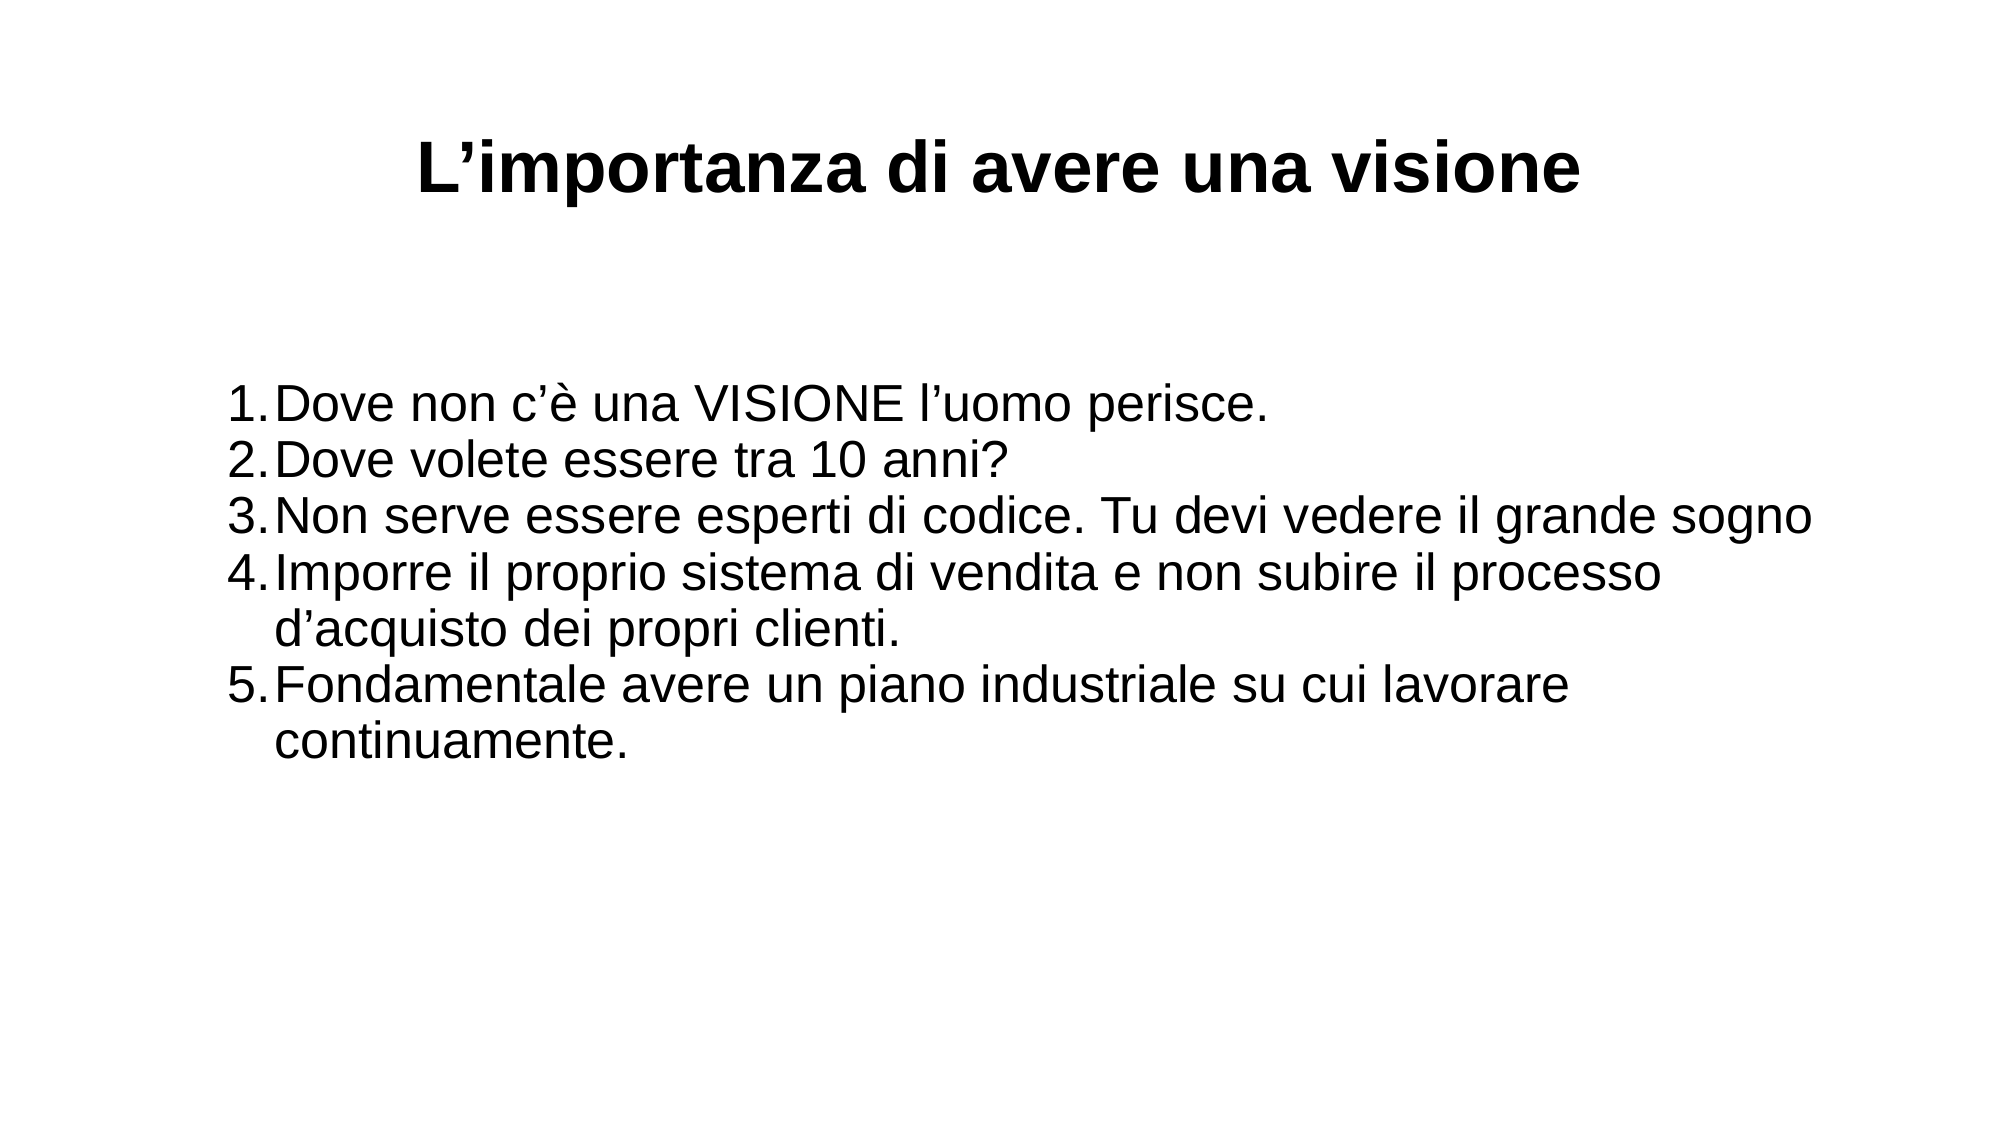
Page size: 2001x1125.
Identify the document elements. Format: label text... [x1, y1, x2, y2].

list Dove non c’è una VISIONE l’uomo perisce. Dove volete essere tra 10 anni? Non serve essere esperti di codice. Tu devi vedere il grande sogno Imporre il proprio sistema di vendita e non subire il processo d’acquisto dei propri clienti. Fondamentale avere un piano industriale su cui lavorare continuamente. [137, 299, 1863, 1014]
title L’importanza di avere una visione [137, 59, 1863, 278]
